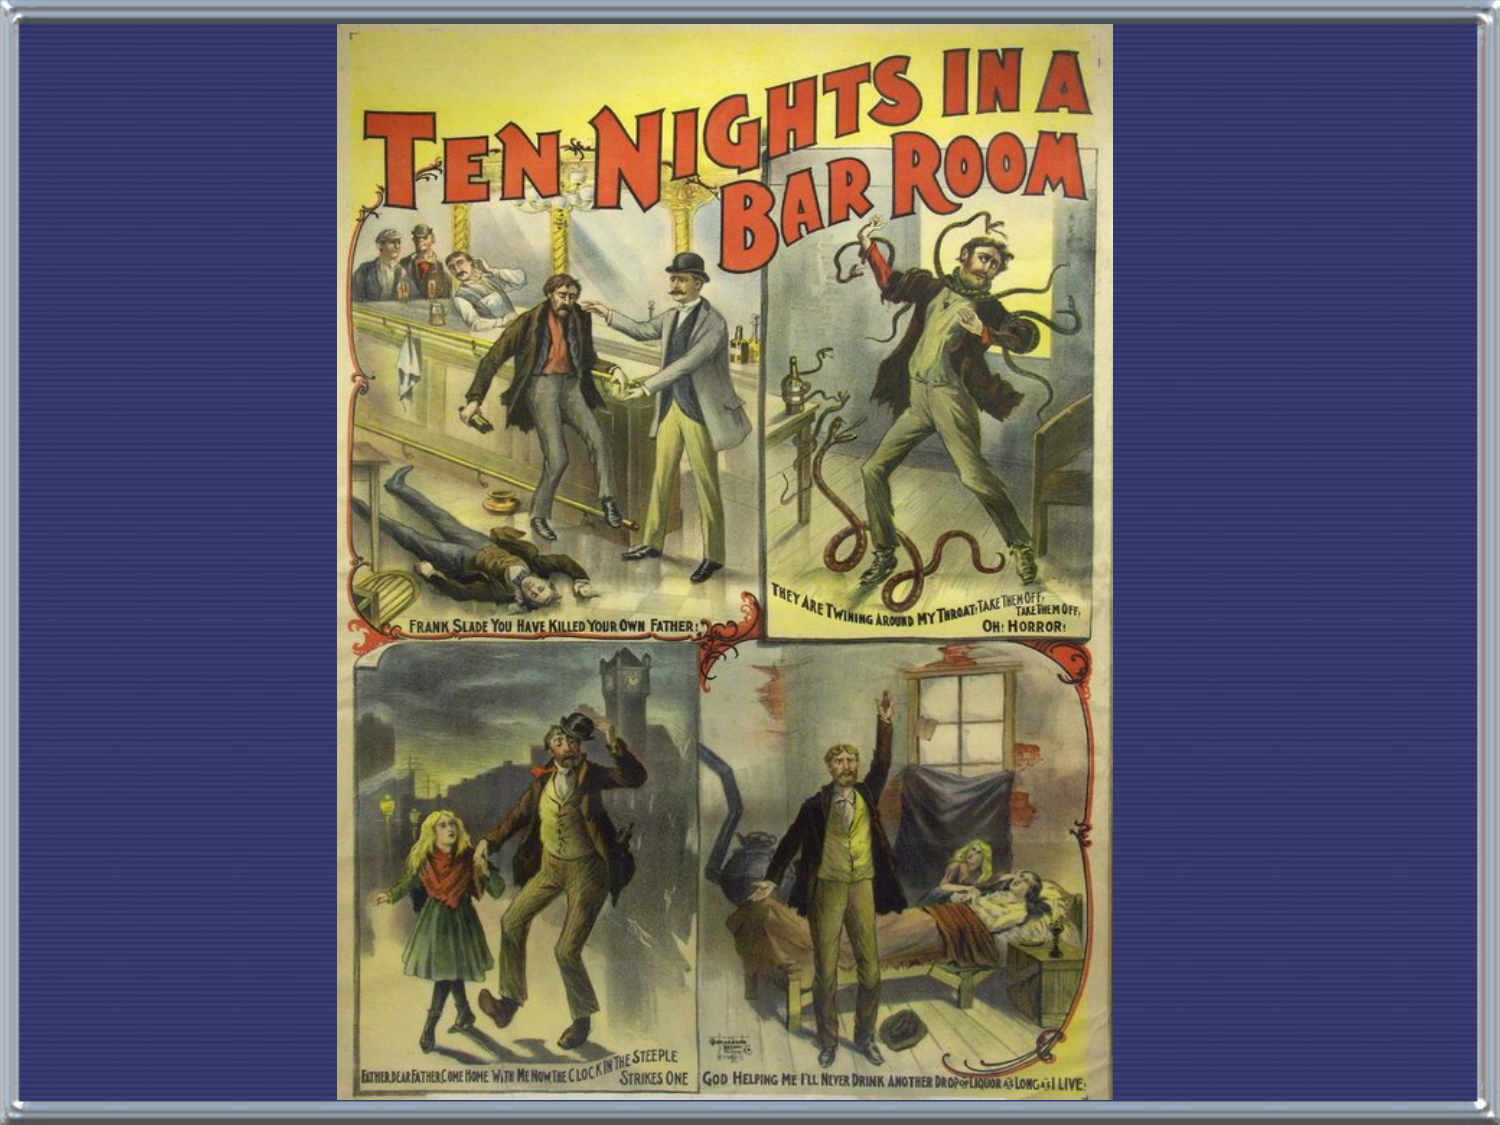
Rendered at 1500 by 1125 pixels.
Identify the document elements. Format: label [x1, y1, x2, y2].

picture [0, 0, 1500, 1125]
list [337, 24, 1113, 1100]
